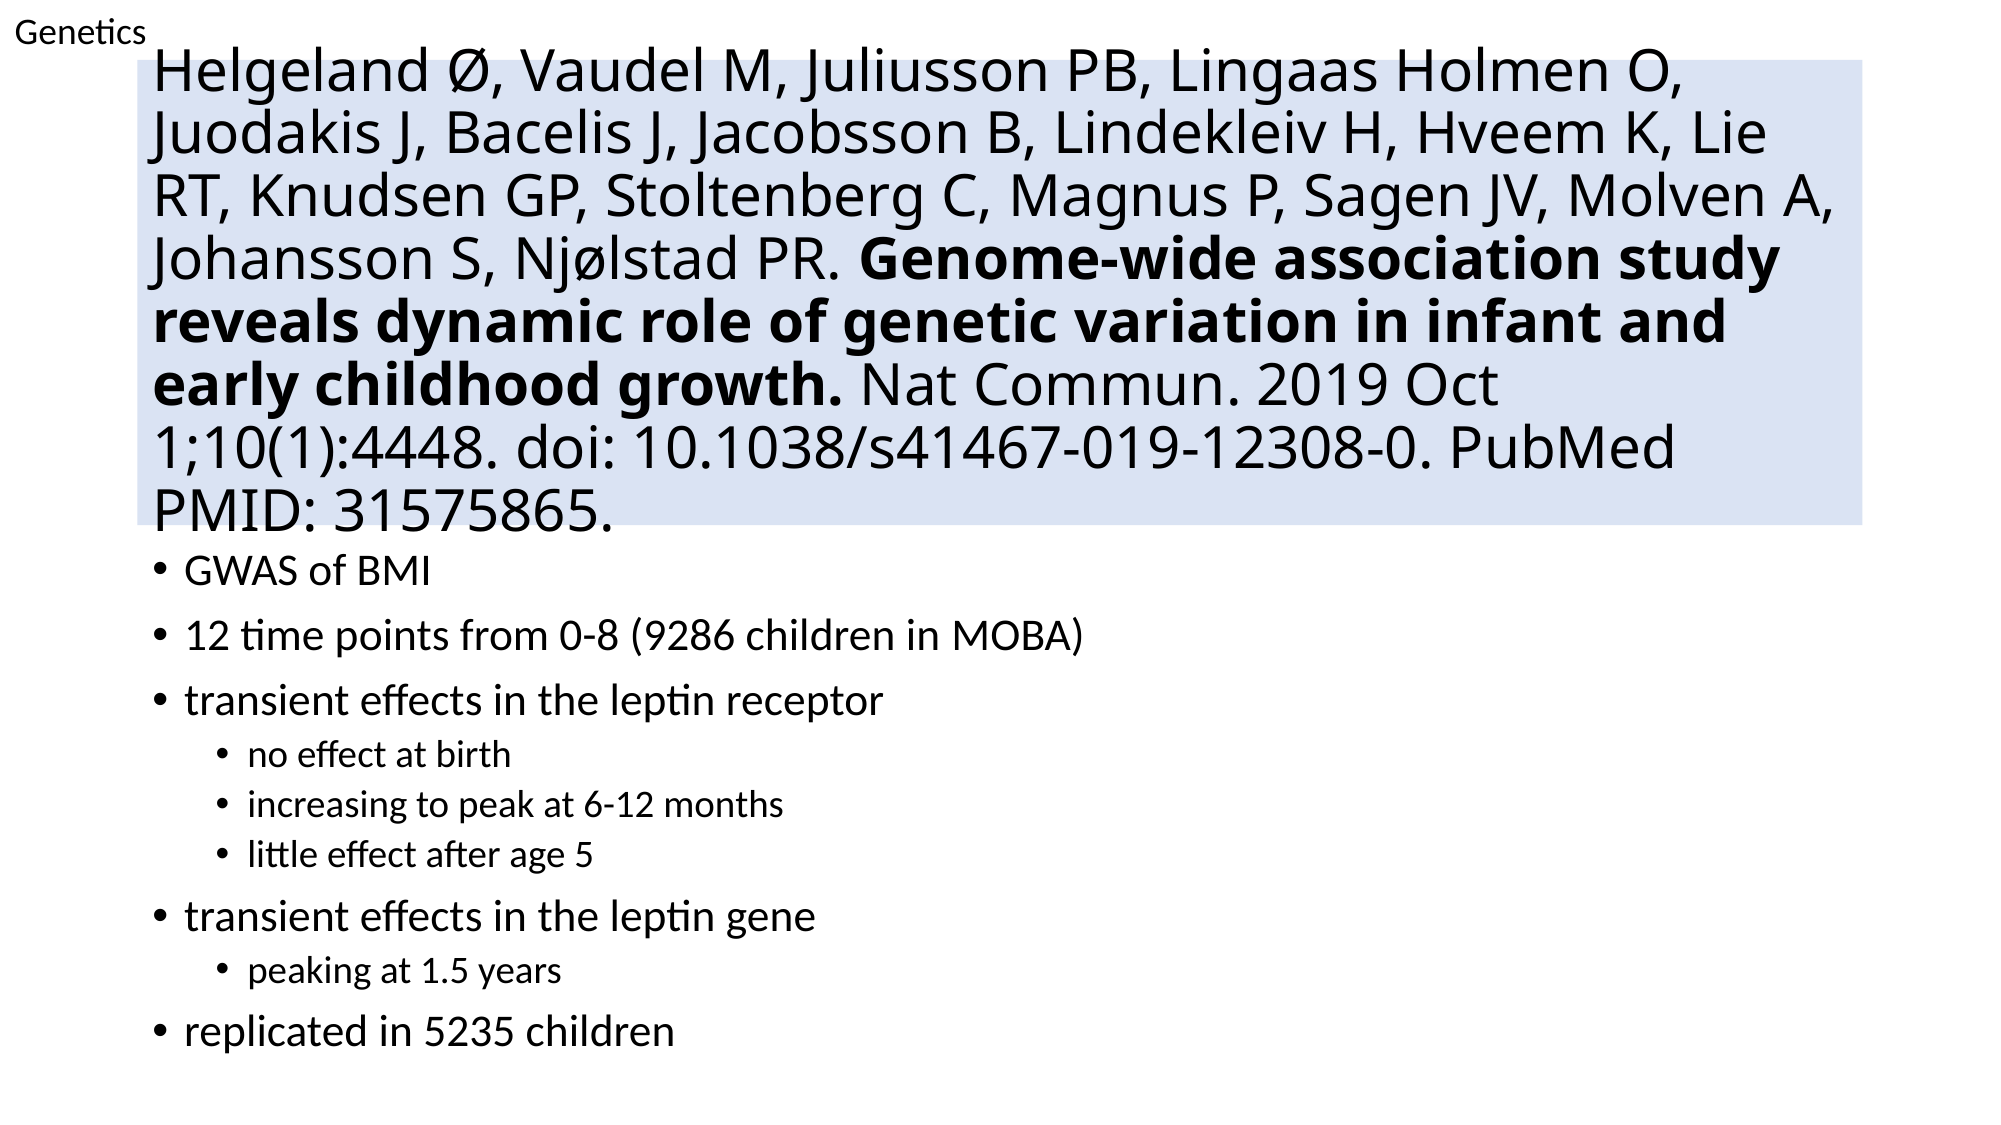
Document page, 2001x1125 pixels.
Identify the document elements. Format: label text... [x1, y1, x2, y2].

title Helgeland Ø, Vaudel M, Juliusson PB, Lingaas Holmen O, Juodakis J, Bacelis J, Jacobsson B, Lindekleiv H, Hveem K, Lie RT, Knudsen GP, Stoltenberg C, Magnus P, Sagen JV, Molven A, Johansson S, Njølstad PR. Genome-wide association study reveals dynamic role of genetic variation in infant and early childhood growth. Nat Commun. 2019 Oct 1;10(1):4448. doi: 10.1038/s41467-019-12308-0. PubMed PMID: 31575865. [137, 59, 1863, 526]
text_box Genetics [0, 0, 450, 60]
list GWAS of BMI 12 time points from 0-8 (9286 children in MOBA) transient effects in the leptin receptor no effect at birth increasing to peak at 6-12 months little effect after age 5 transient effects in the leptin gene peaking at 1.5 years replicated in 5235 children [137, 538, 1863, 1069]
